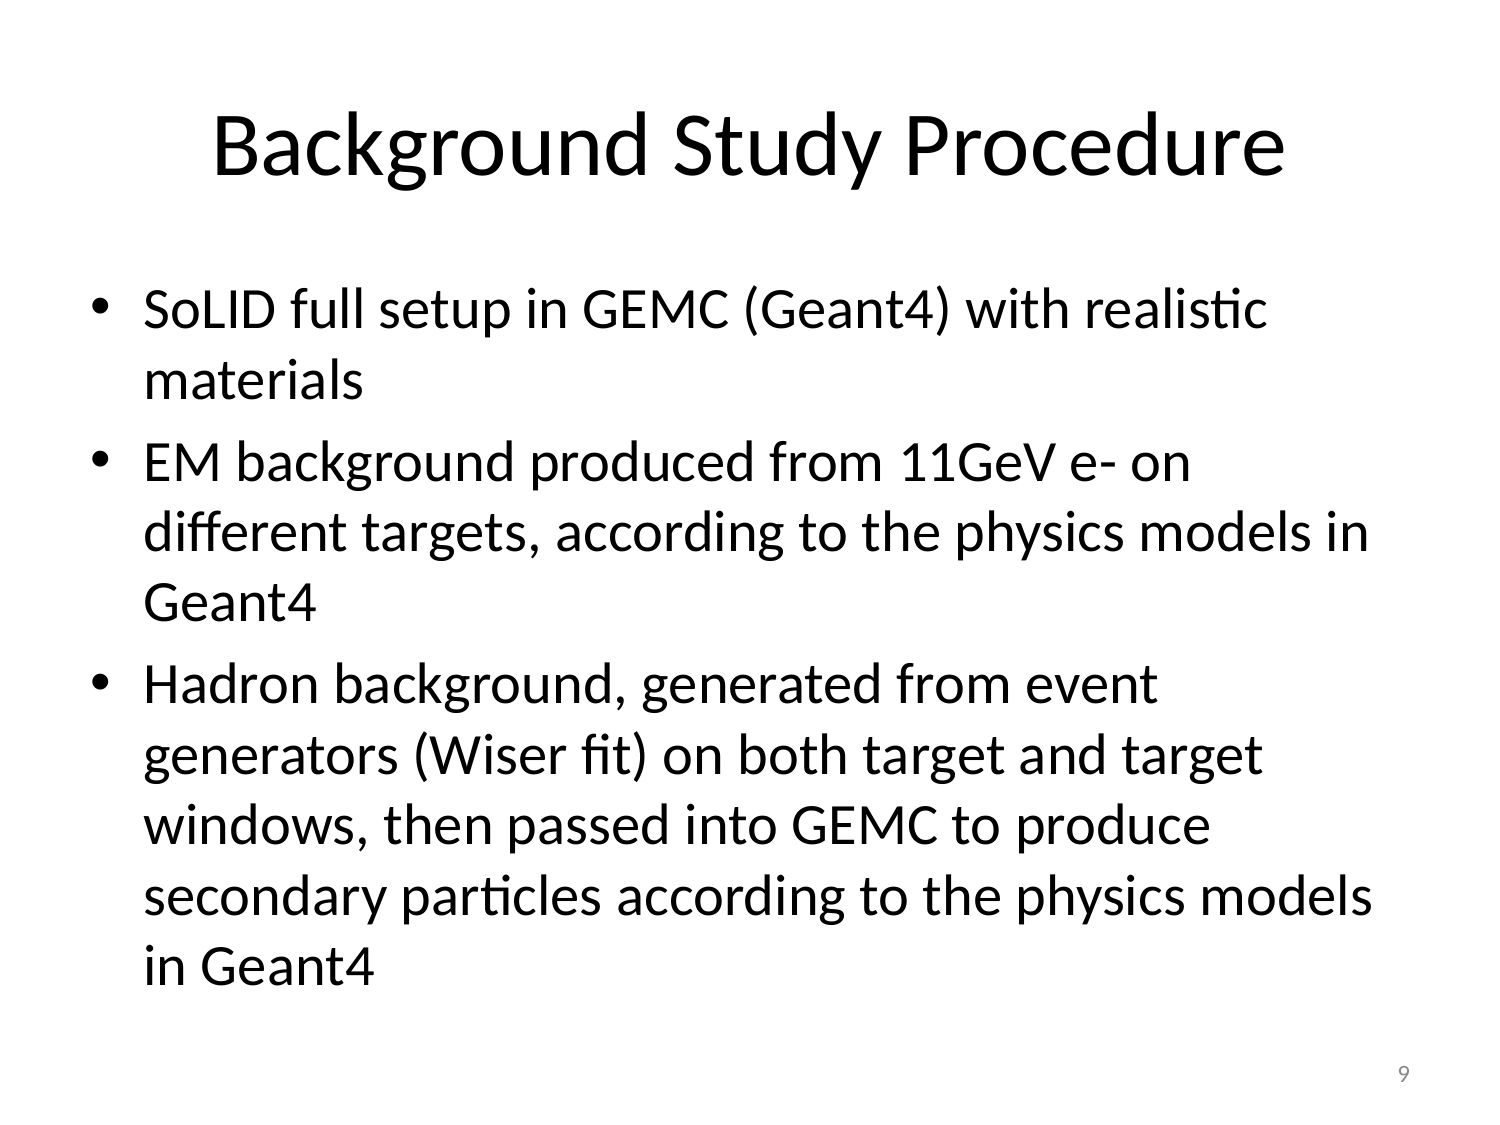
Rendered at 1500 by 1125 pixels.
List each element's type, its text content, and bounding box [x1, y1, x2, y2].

title Background Study Procedure [75, 45, 1425, 233]
slide_number 9 [1074, 1042, 1425, 1103]
list SoLID full setup in GEMC (Geant4) with realistic materials EM background produced from 11GeV e- on different targets, according to the physics models in Geant4 Hadron background, generated from event generators (Wiser fit) on both target and target windows, then passed into GEMC to produce secondary particles according to the physics models in Geant4 [75, 262, 1425, 1005]
